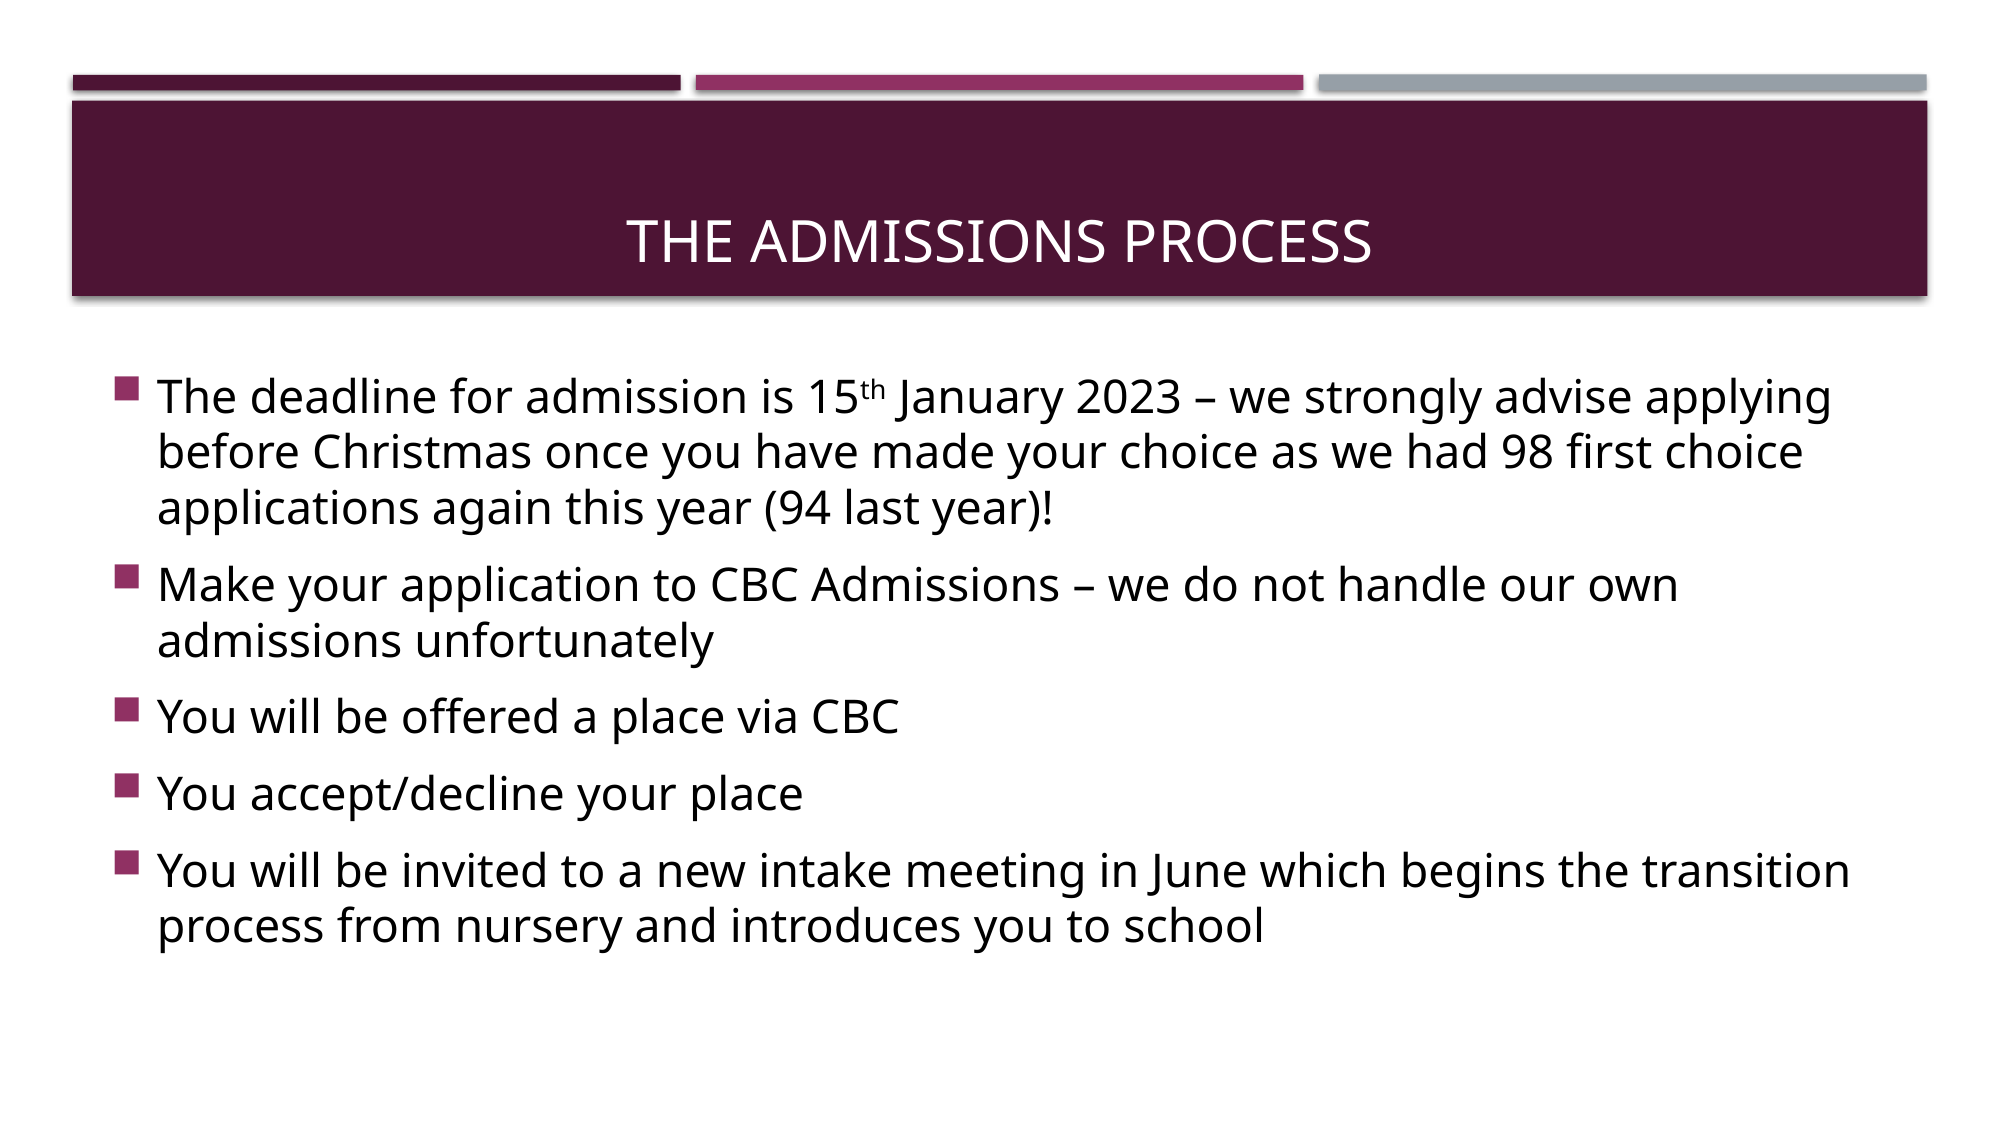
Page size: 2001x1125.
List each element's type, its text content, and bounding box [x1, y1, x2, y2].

list The deadline for admission is 15th January 2023 – we strongly advise applying before Christmas once you have made your choice as we had 98 first choice applications again this year (94 last year)! Make your application to CBC Admissions – we do not handle our own admissions unfortunately You will be offered a place via CBC You accept/decline your place You will be invited to a new intake meeting in June which begins the transition process from nursery and introduces you to school [95, 357, 1905, 962]
title The admissions process [95, 115, 1905, 282]
